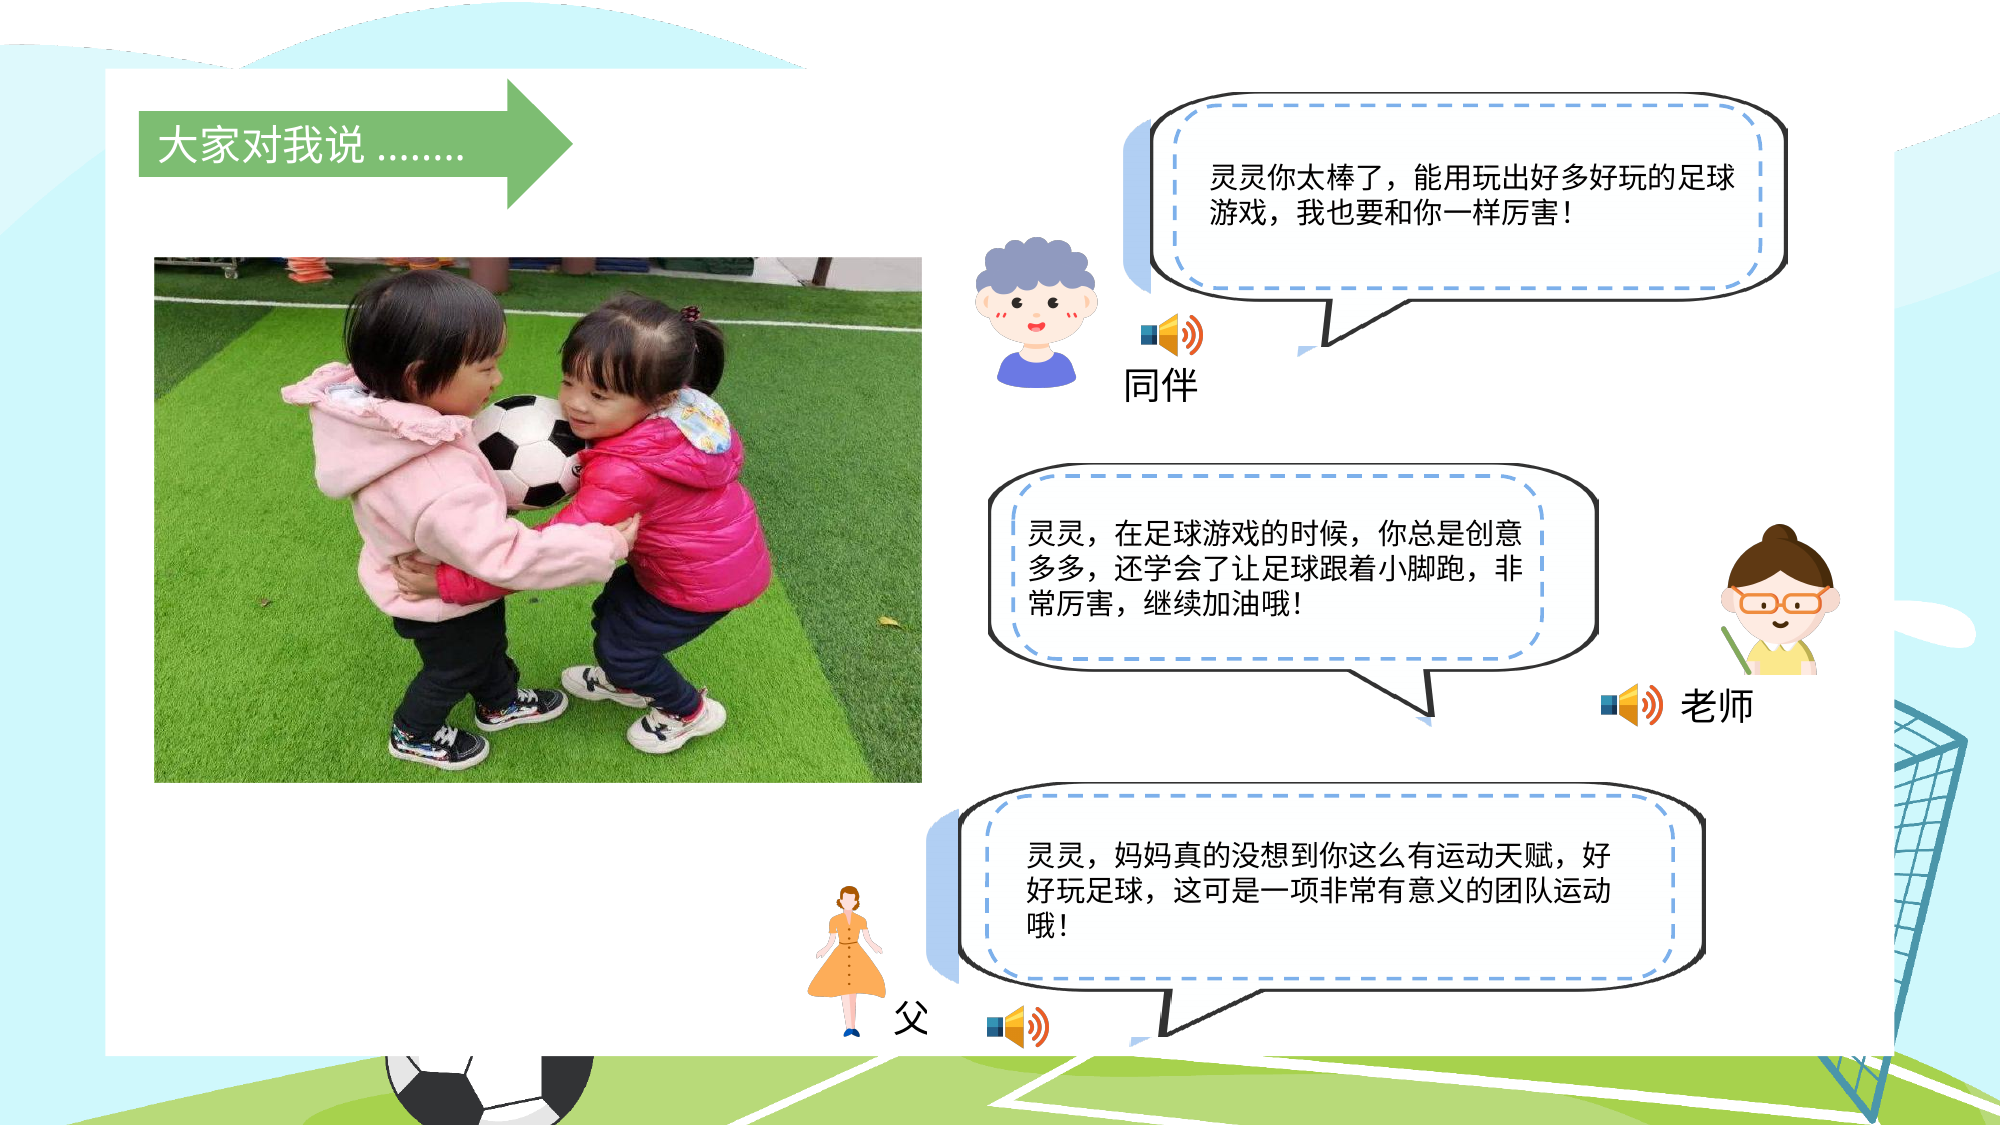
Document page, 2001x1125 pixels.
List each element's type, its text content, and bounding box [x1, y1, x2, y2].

text_box 老师 [1665, 675, 1801, 735]
text_box 父母 [878, 987, 987, 1048]
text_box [988, 463, 1599, 727]
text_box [926, 782, 1706, 1047]
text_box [1123, 92, 1788, 357]
text_box 大家对我说........ [142, 111, 481, 176]
text_box 同伴 [1109, 354, 1244, 415]
text_box [137, 75, 575, 213]
picture [0, 2, 2000, 1125]
